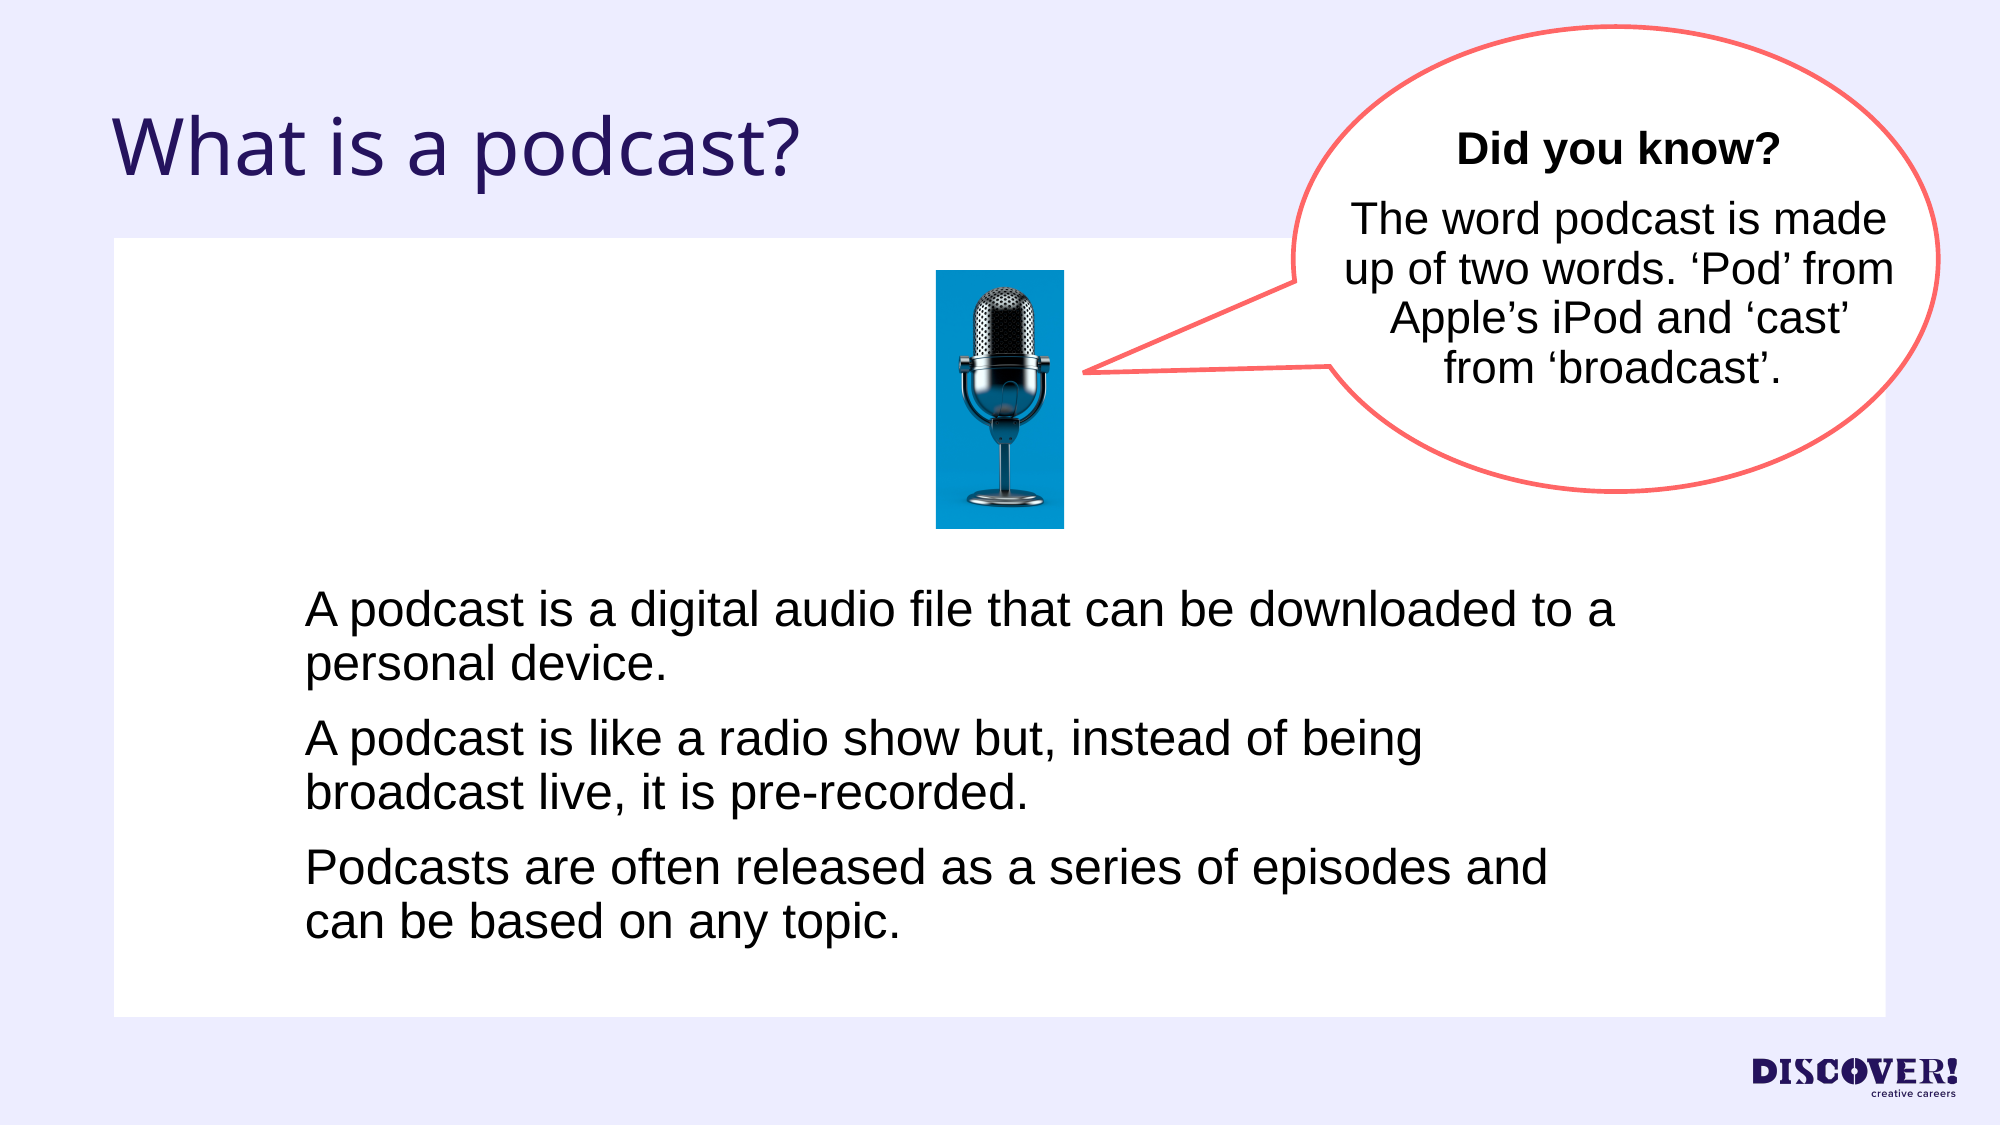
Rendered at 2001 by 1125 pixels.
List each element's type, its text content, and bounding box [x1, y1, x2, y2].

title What is a podcast? [96, 99, 1327, 187]
picture [962, 370, 968, 395]
text_box [1911, 163, 1940, 355]
picture [1035, 374, 1046, 409]
text_box [1458, 25, 1774, 55]
text_box [1082, 153, 1327, 374]
picture [989, 418, 1019, 423]
picture [994, 404, 1016, 416]
text_box [1457, 463, 1774, 493]
picture [960, 287, 1049, 396]
picture [1753, 1058, 1957, 1097]
picture [970, 455, 1042, 505]
text_box Did you know? The word podcast is made up of two words. ‘Pod’ from Apple’s iPod and ‘cast’ from ‘broadcast’. [1327, 55, 1911, 463]
list A podcast is a digital audio file that can be downloaded to a personal device. A podcast is like a radio show but, instead of being broadcast live, it is pre-recorded. Podcasts are often released as a series of episodes and can be based on any topic. [290, 562, 1650, 970]
